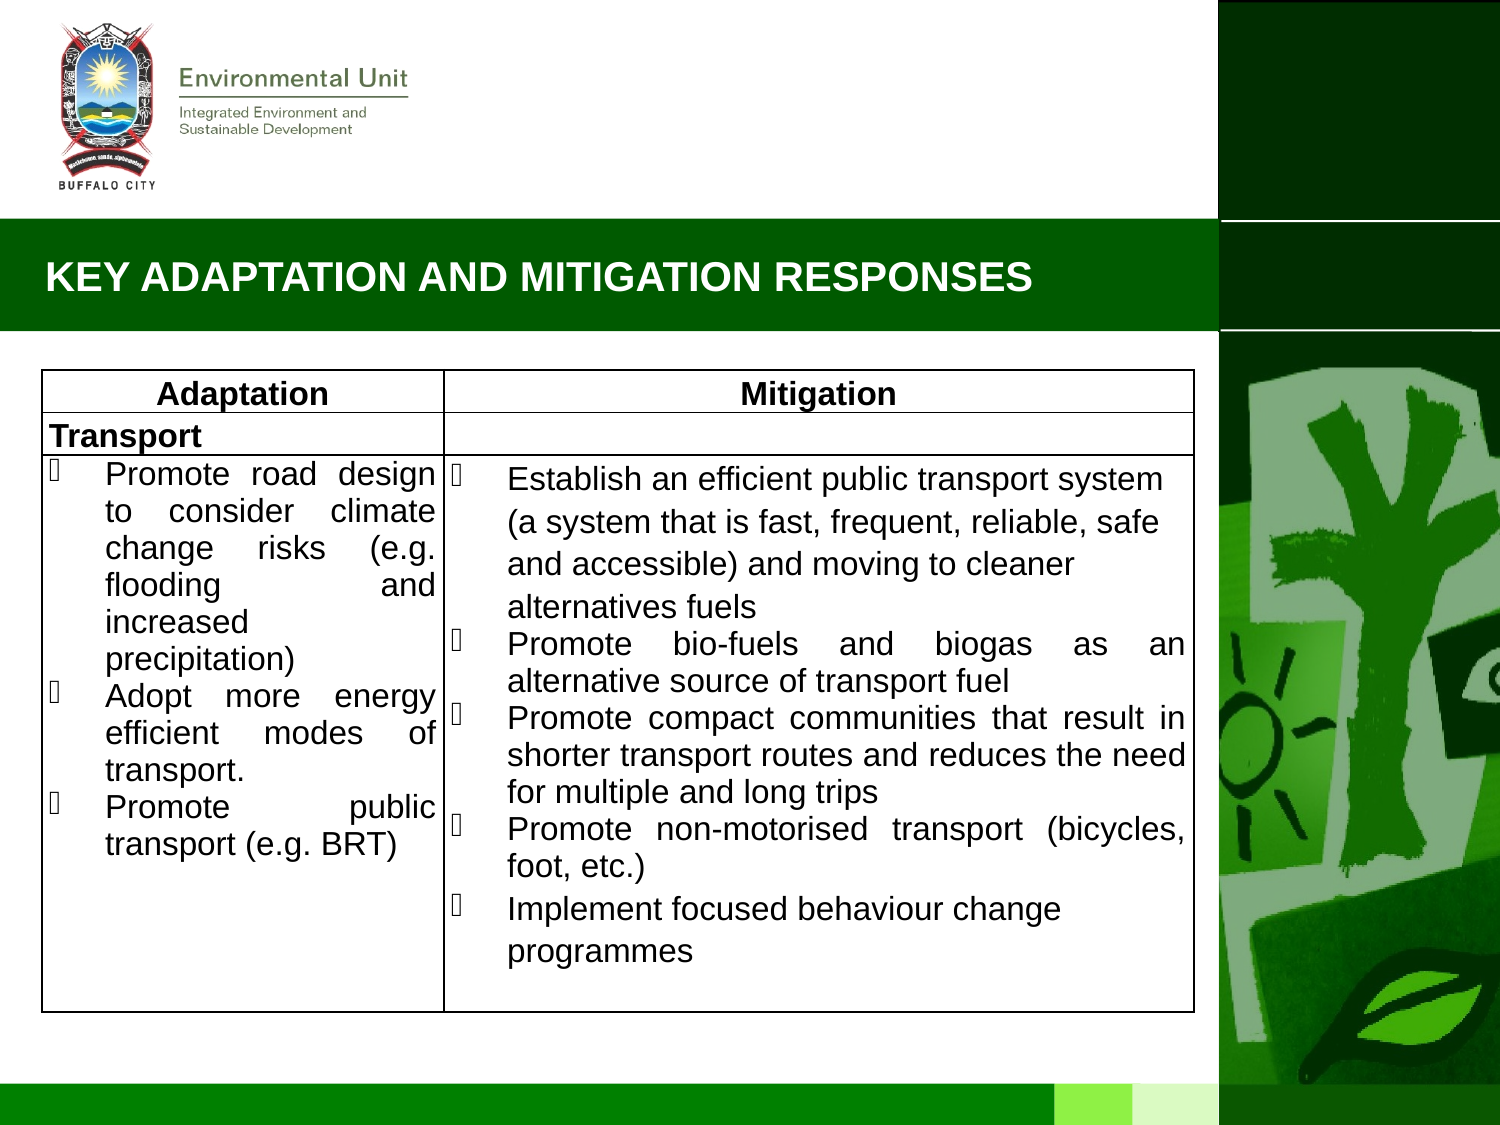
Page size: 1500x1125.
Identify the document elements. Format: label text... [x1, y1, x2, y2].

table_header Adaptation [43, 371, 443, 412]
picture [36, 0, 424, 190]
title KEY ADAPTATION AND MITIGATION RESPONSES [0, 218, 1219, 332]
table_cell Establish an efficient public transport system (a system that is fast, frequent, reliable, safe and accessible) and moving to cleaner alternatives fuels Promote bio-fuels and biogas as an alternative source of transport fuel Promote compact communities that result in shorter transport routes and reduces the need for multiple and long trips Promote non-motorised transport (bicycles, foot, etc.) Implement focused behaviour change programmes [445, 456, 1193, 1011]
table_cell [445, 413, 1193, 454]
table_cell Promote road design to consider climate change risks (e.g. flooding and increased precipitation) Adopt more energy efficient modes of transport. Promote public transport (e.g. BRT) [43, 456, 443, 1011]
table_cell Transport [43, 413, 443, 454]
table_header Mitigation [445, 371, 1193, 412]
